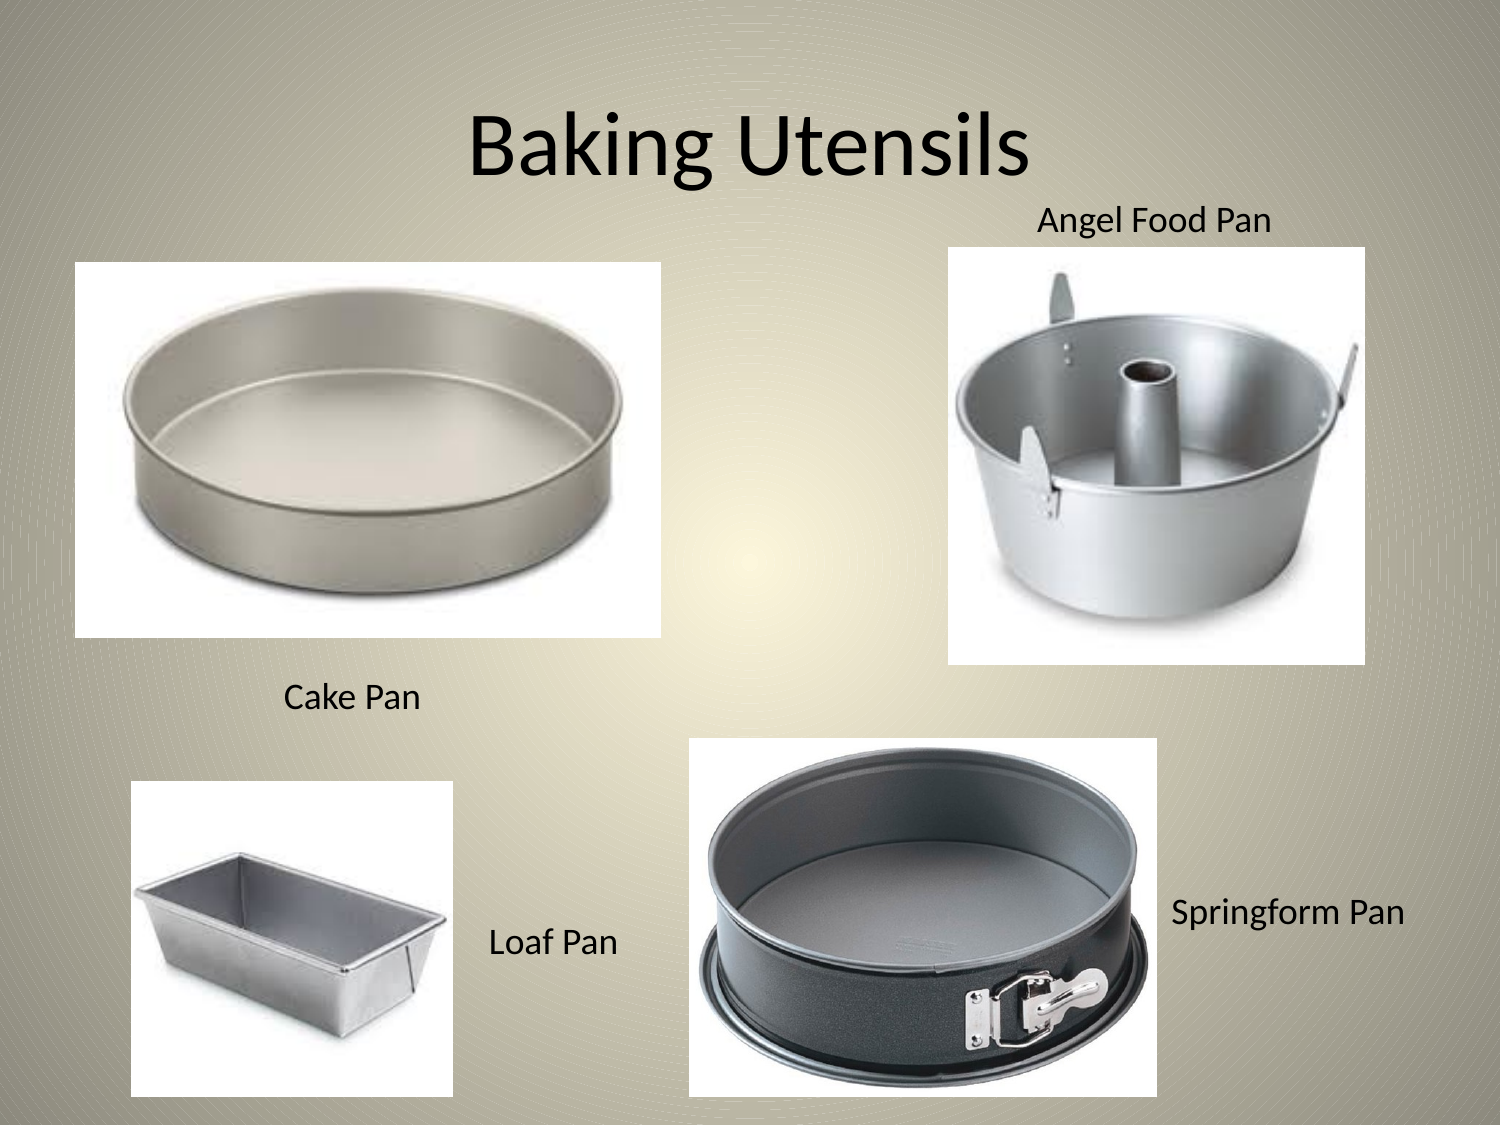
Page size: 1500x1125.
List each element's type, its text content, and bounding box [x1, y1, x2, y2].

picture [131, 781, 453, 1097]
picture [74, 262, 661, 638]
picture [947, 247, 1366, 665]
text_box Springform Pan [1160, 879, 1500, 940]
text_box Loaf Pan [473, 909, 683, 971]
title Baking Utensils [75, 45, 1425, 233]
text_box Cake Pan [268, 664, 453, 725]
text_box Angel Food Pan [1022, 187, 1425, 248]
picture [688, 738, 1157, 1097]
